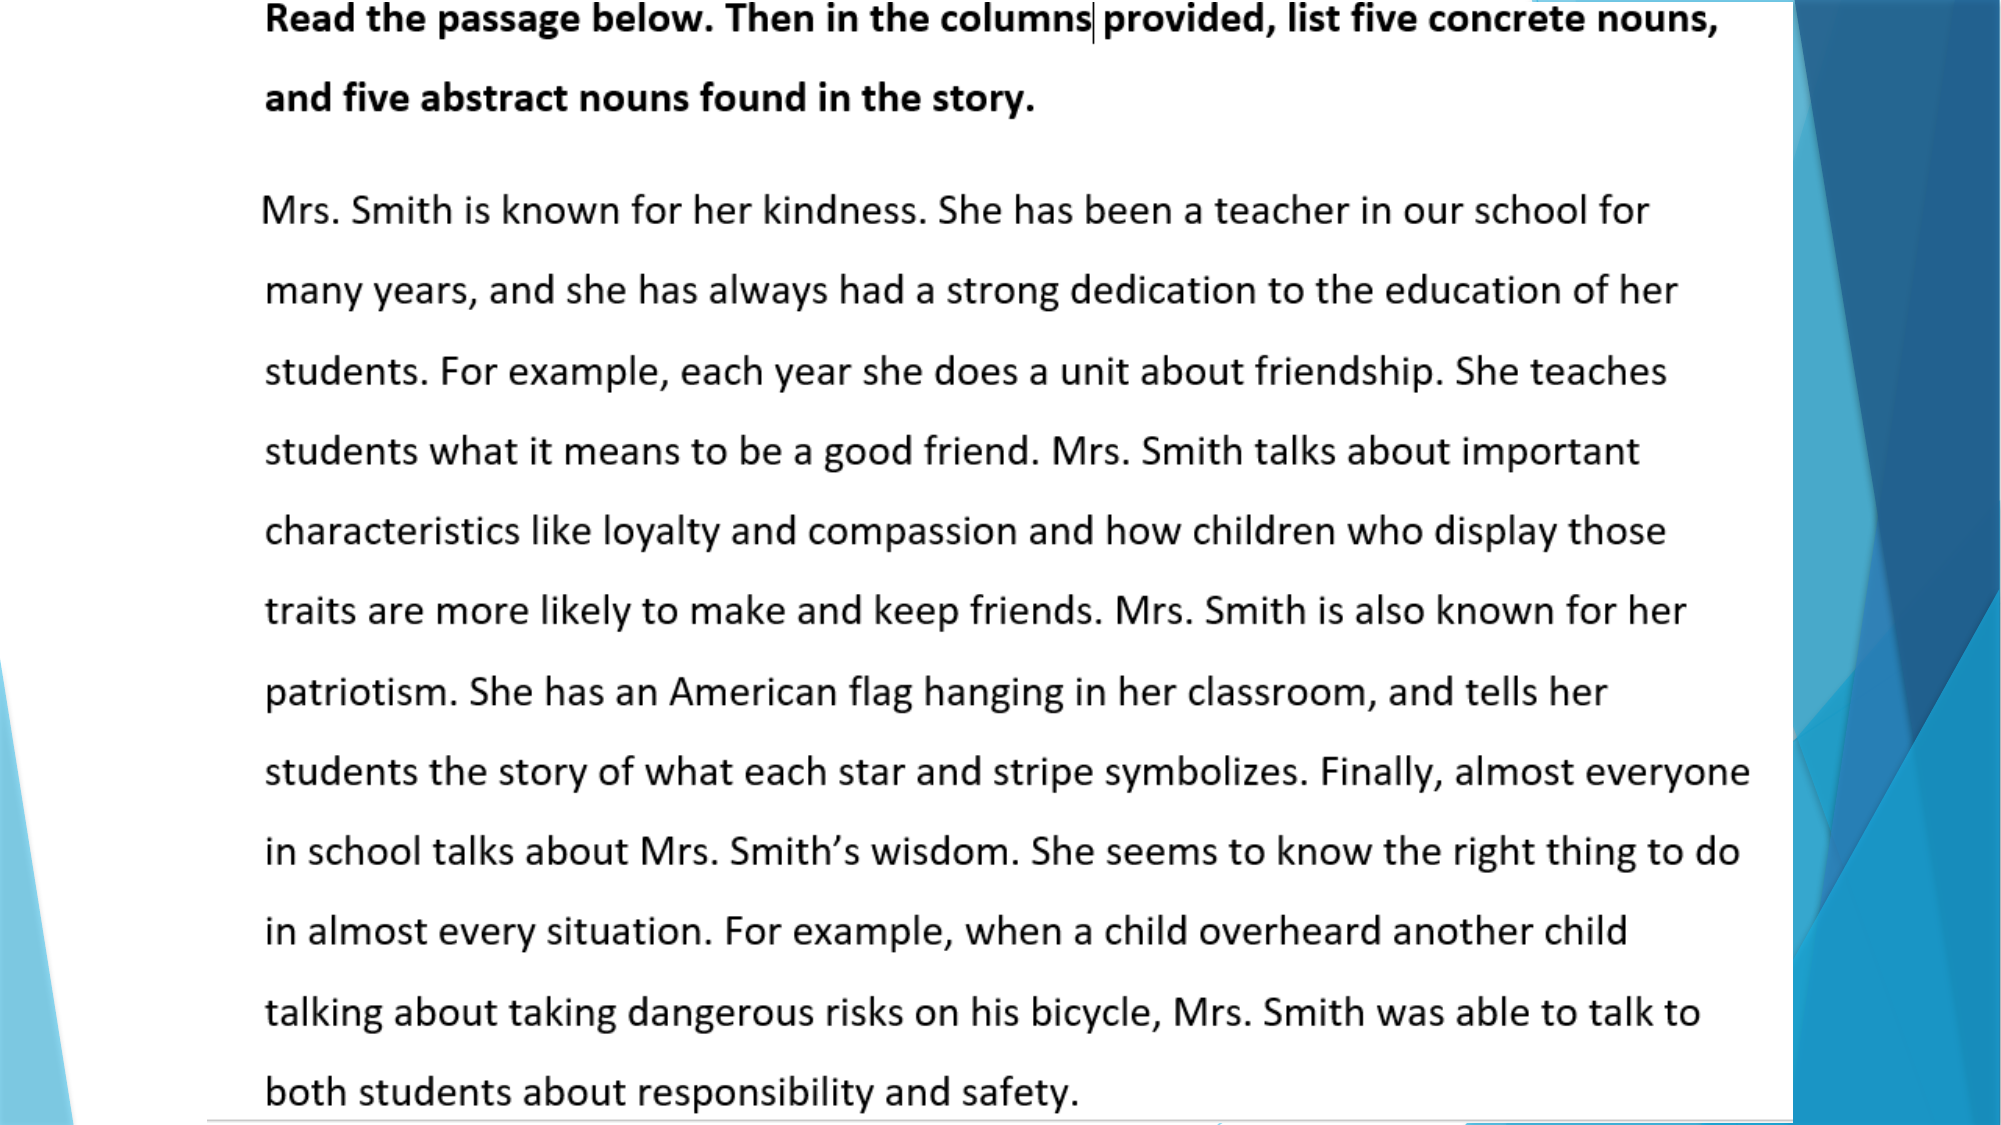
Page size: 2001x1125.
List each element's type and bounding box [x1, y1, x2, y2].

picture [206, 1, 1794, 1124]
